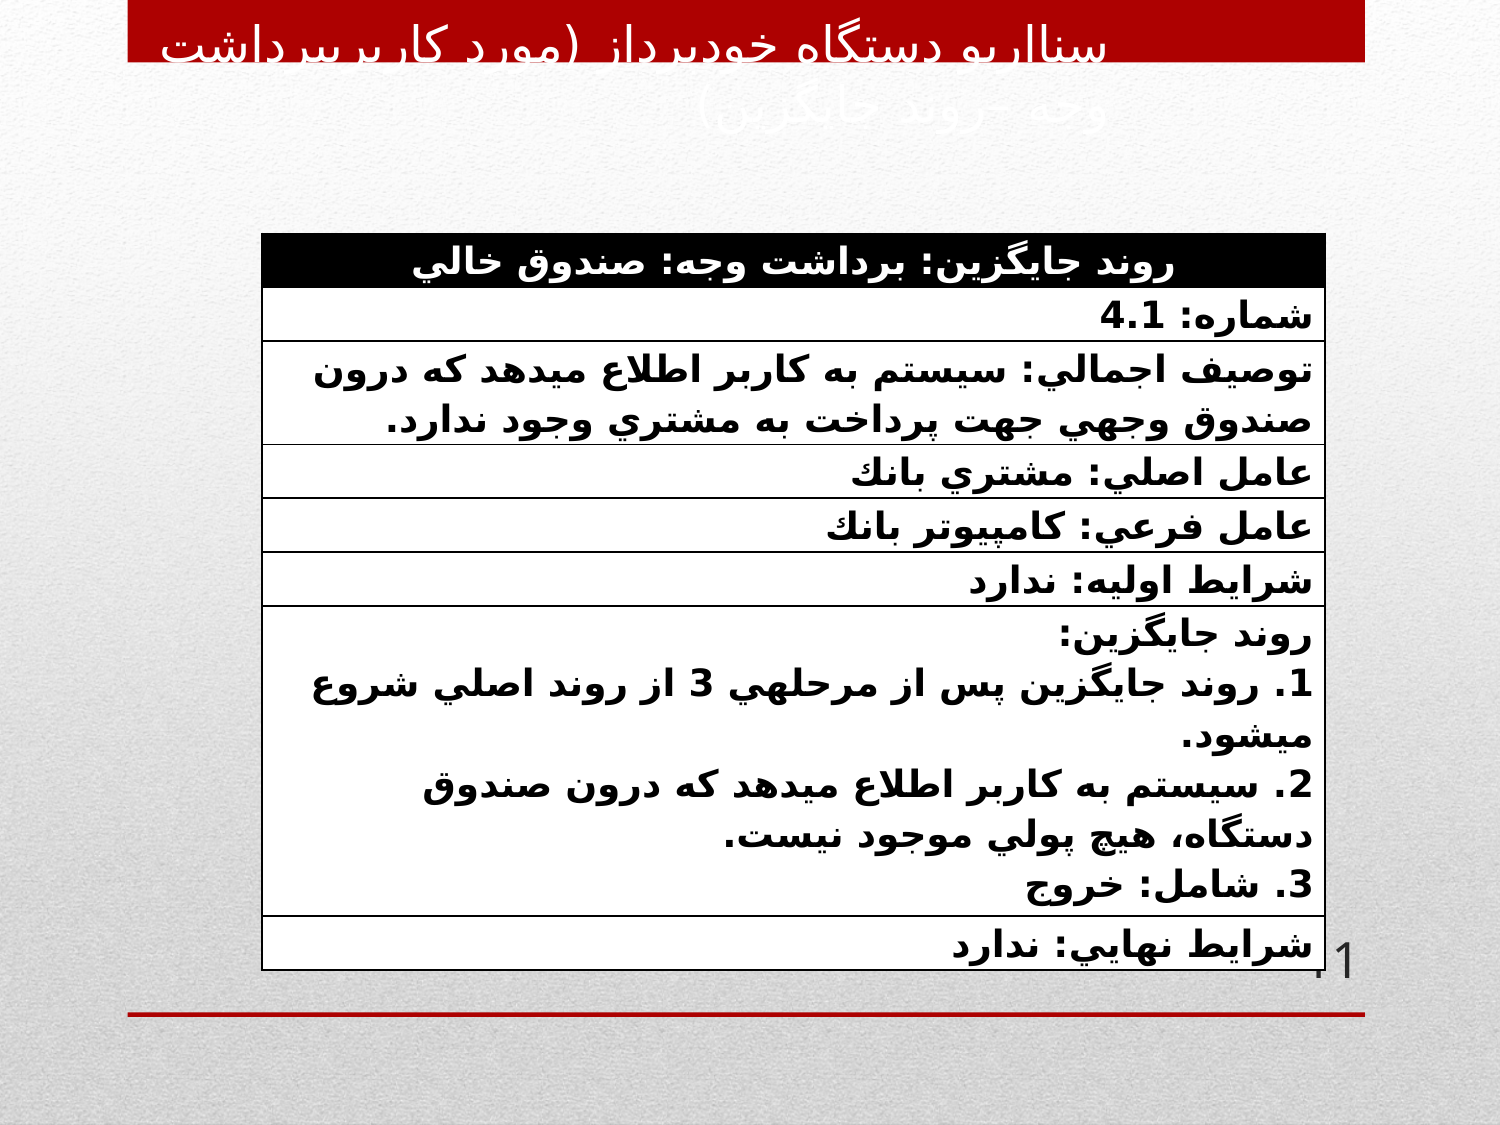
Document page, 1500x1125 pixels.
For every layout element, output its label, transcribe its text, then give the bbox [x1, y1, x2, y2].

table_cell شرايط نهايي: ندارد [263, 917, 1324, 969]
table_header روند جايگزين: برداشت وجه: صندوق خالي [263, 234, 1324, 286]
slide_number 11 [1250, 933, 1375, 993]
table_cell شرايط اوليه: ندارد [263, 553, 1324, 605]
table_cell شماره: 4.1 [263, 288, 1324, 340]
table_cell عامل فرعي: كامپيوتر بانك [263, 499, 1324, 551]
text_box سنااریو دستگاه خودپرداز (مورد کاربریبرداشت وجه –روند جایگزین) [137, 4, 1125, 140]
table_cell عامل اصلي: مشتري بانك [263, 445, 1324, 497]
table_cell روند جايگزين: 1. روند جايگزين پس از مرحلهي 3 از روند اصلي شروع ميشود. 2. سيستم به كاربر اطلاع ميدهد كه درون صندوق دستگاه، هيچ پولي موجود نيست. 3. شامل: خروج [263, 607, 1324, 915]
table_cell توصيف اجمالي: سيستم به كاربر اطلاع ميدهد كه درون صندوق وجهي جهت پرداخت به مشتري وجود ندارد. [263, 342, 1324, 444]
